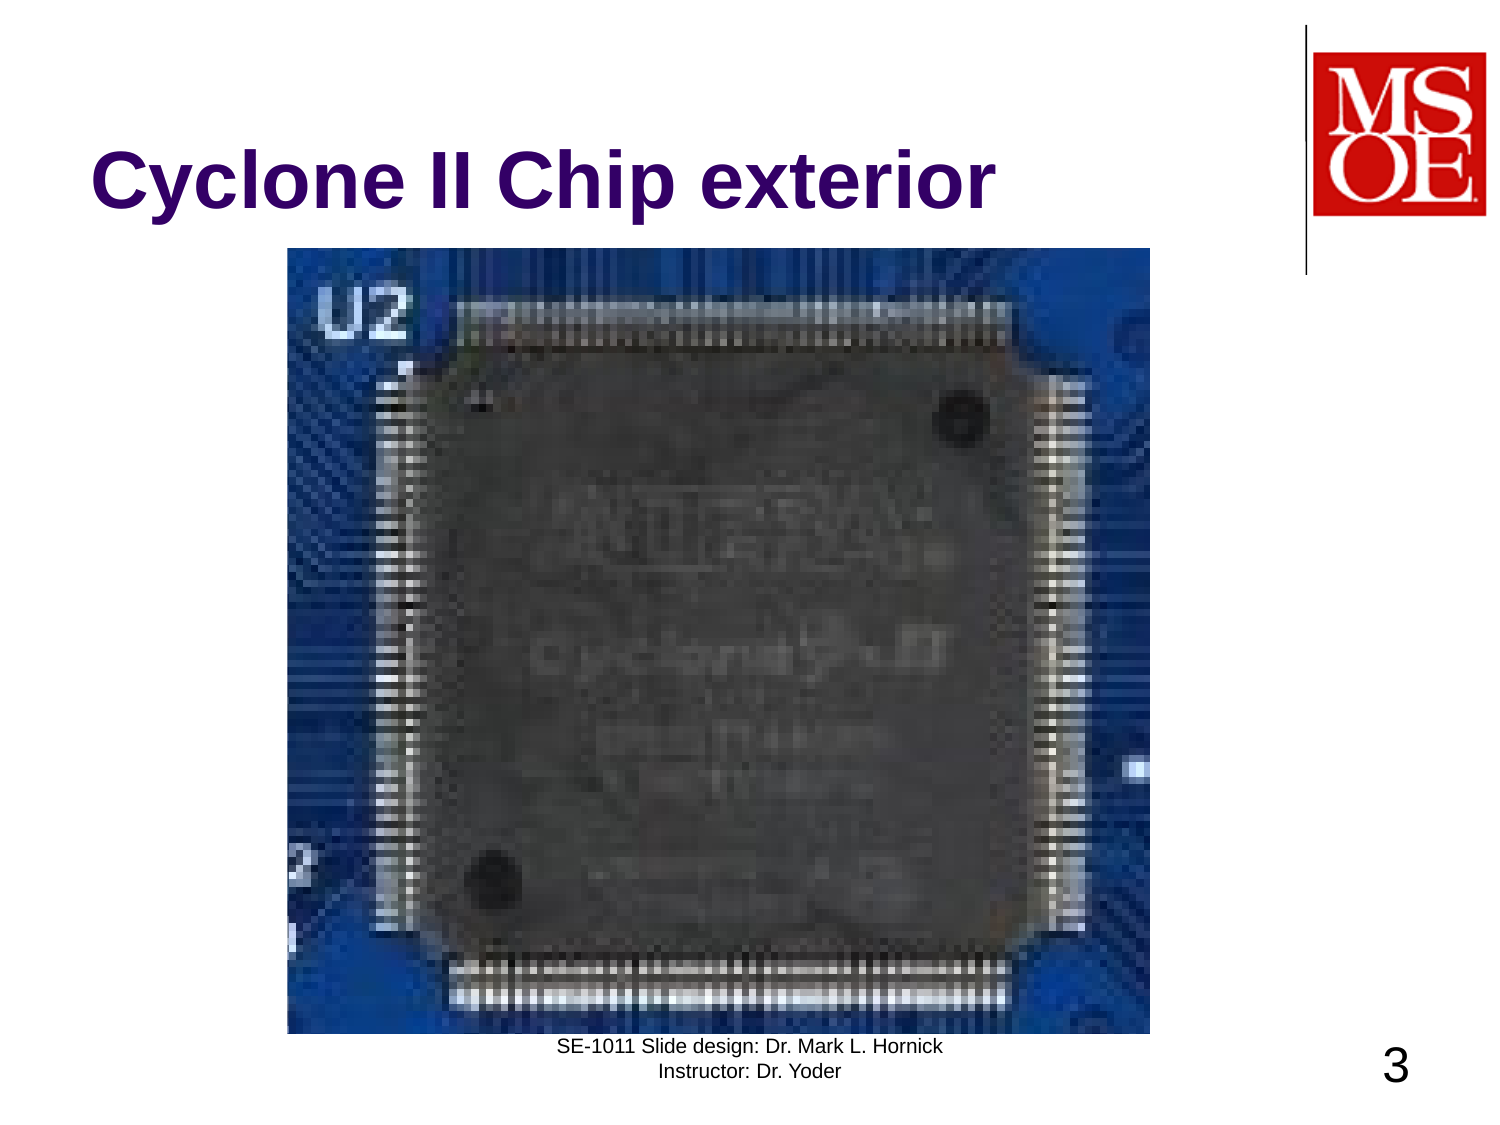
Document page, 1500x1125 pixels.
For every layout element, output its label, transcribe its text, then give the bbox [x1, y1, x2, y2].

footer SE-1011 Slide design: Dr. Mark L. Hornick Instructor: Dr. Yoder [512, 1043, 988, 1101]
title Cyclone II Chip exterior [74, 19, 1313, 233]
picture [287, 248, 1151, 1034]
slide_number 3 [1074, 1024, 1426, 1101]
picture [1313, 37, 1488, 232]
